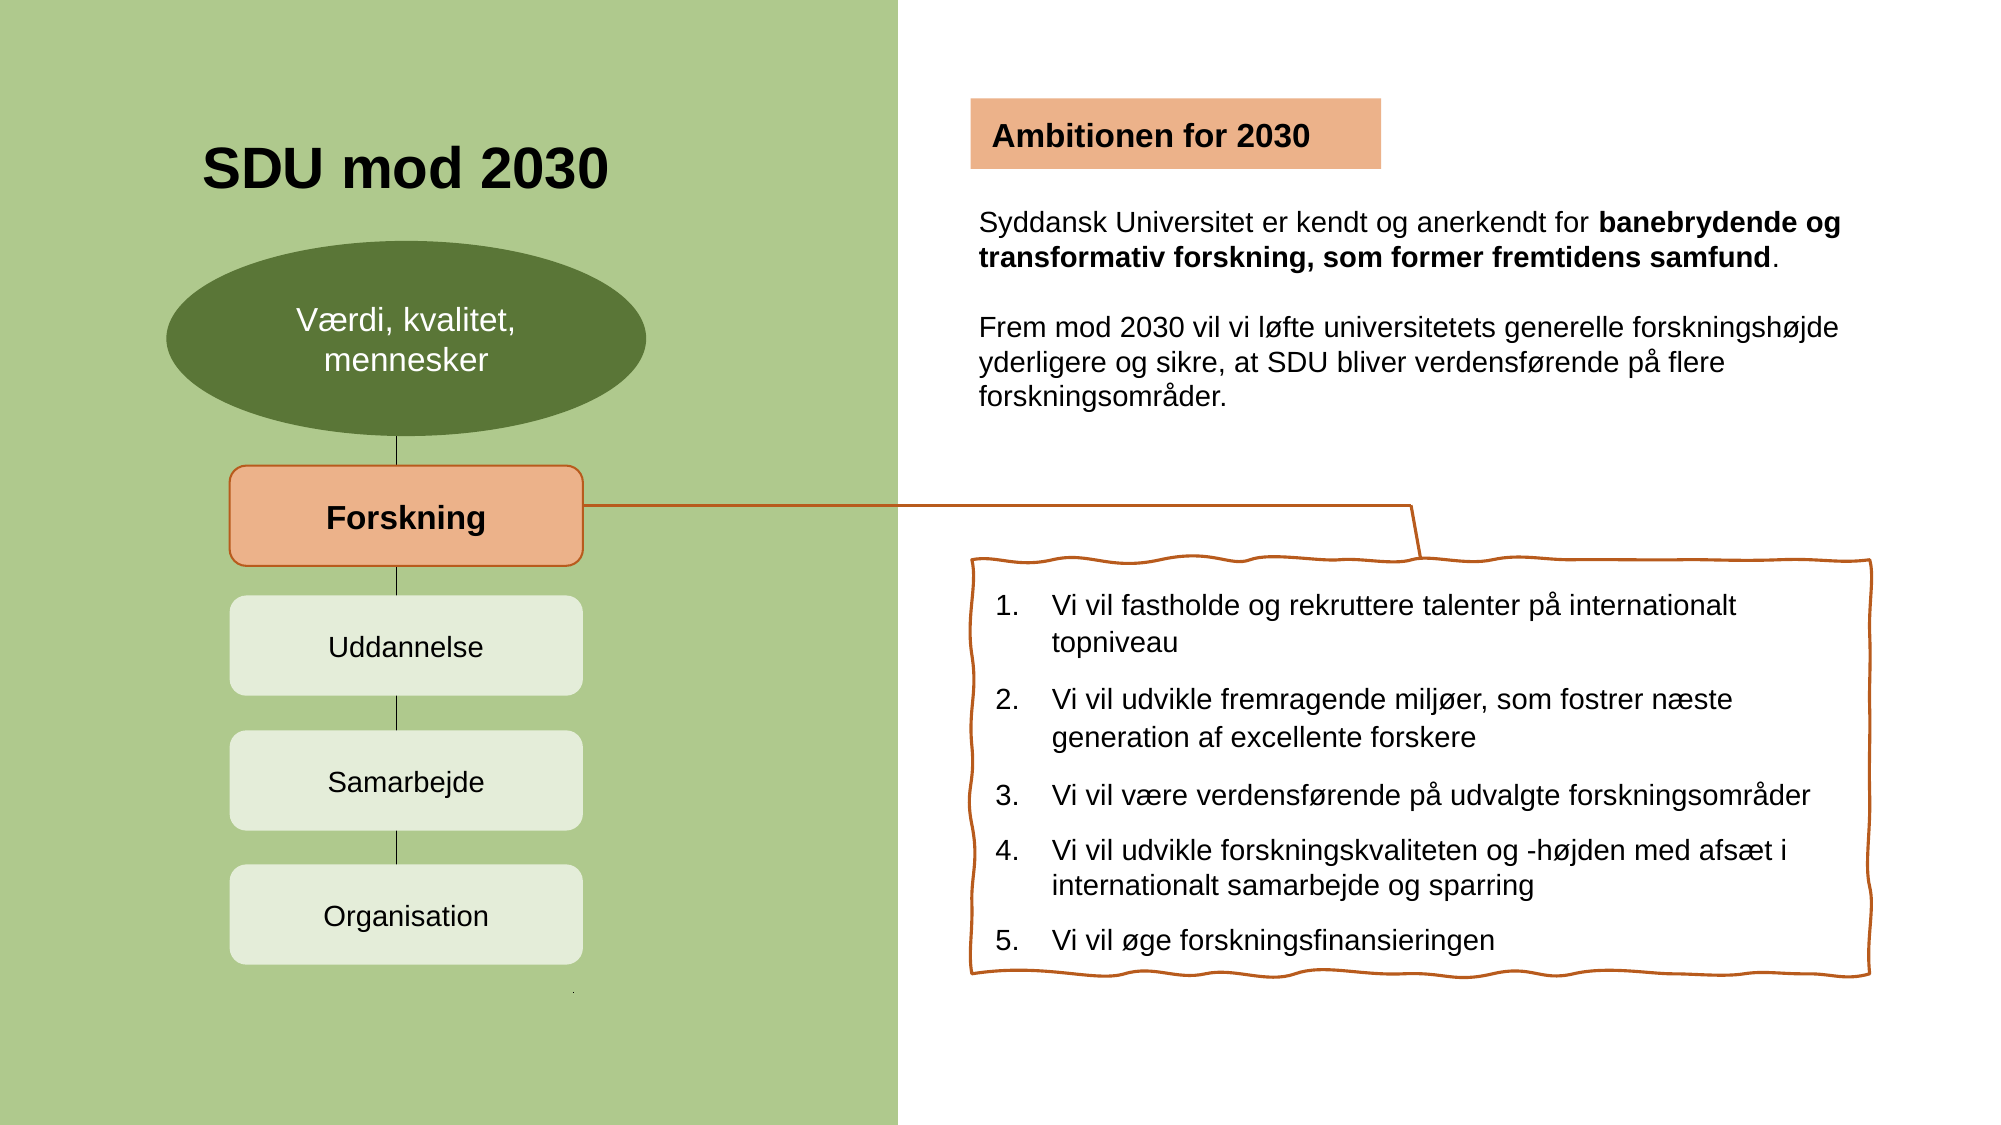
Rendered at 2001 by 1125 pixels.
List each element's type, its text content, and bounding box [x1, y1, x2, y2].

text_box Værdi, kvalitet, mennesker [165, 239, 648, 438]
text_box Uddannelse [228, 594, 396, 697]
text_box Forskning [228, 464, 396, 567]
text_box Syddansk Universitet er kendt og anerkendt for banebrydende og transformativ forskning, som former fremtidens samfund. Frem mod 2030 vil vi løfte universitetets generelle forskningshøjde yderligere og sikre, at SDU bliver verdensførende på flere forskningsområder. [963, 195, 1881, 421]
text_box [0, 0, 899, 1125]
text_box SDU mod 2030 [115, 130, 697, 201]
text_box Samarbejde [228, 729, 396, 832]
text_box Forskning [397, 464, 584, 567]
text_box Ambitionen for 2030 [969, 97, 1382, 170]
text_box Samarbejde [397, 729, 584, 832]
text_box Organisation [228, 863, 584, 966]
text_box Uddannelse [397, 594, 584, 697]
text_box Vi vil fastholde og rekruttere talenter på internationalt topniveau Vi vil udvikle fremragende miljøer, som fostrer næste generation af excellente forskere Vi vil være verdensførende på udvalgte forskningsområder Vi vil udvikle forskningskvaliteten og -højden med afsæt i internationalt samarbejde og sparring Vi vil øge forskningsfinansieringen [969, 555, 1872, 978]
